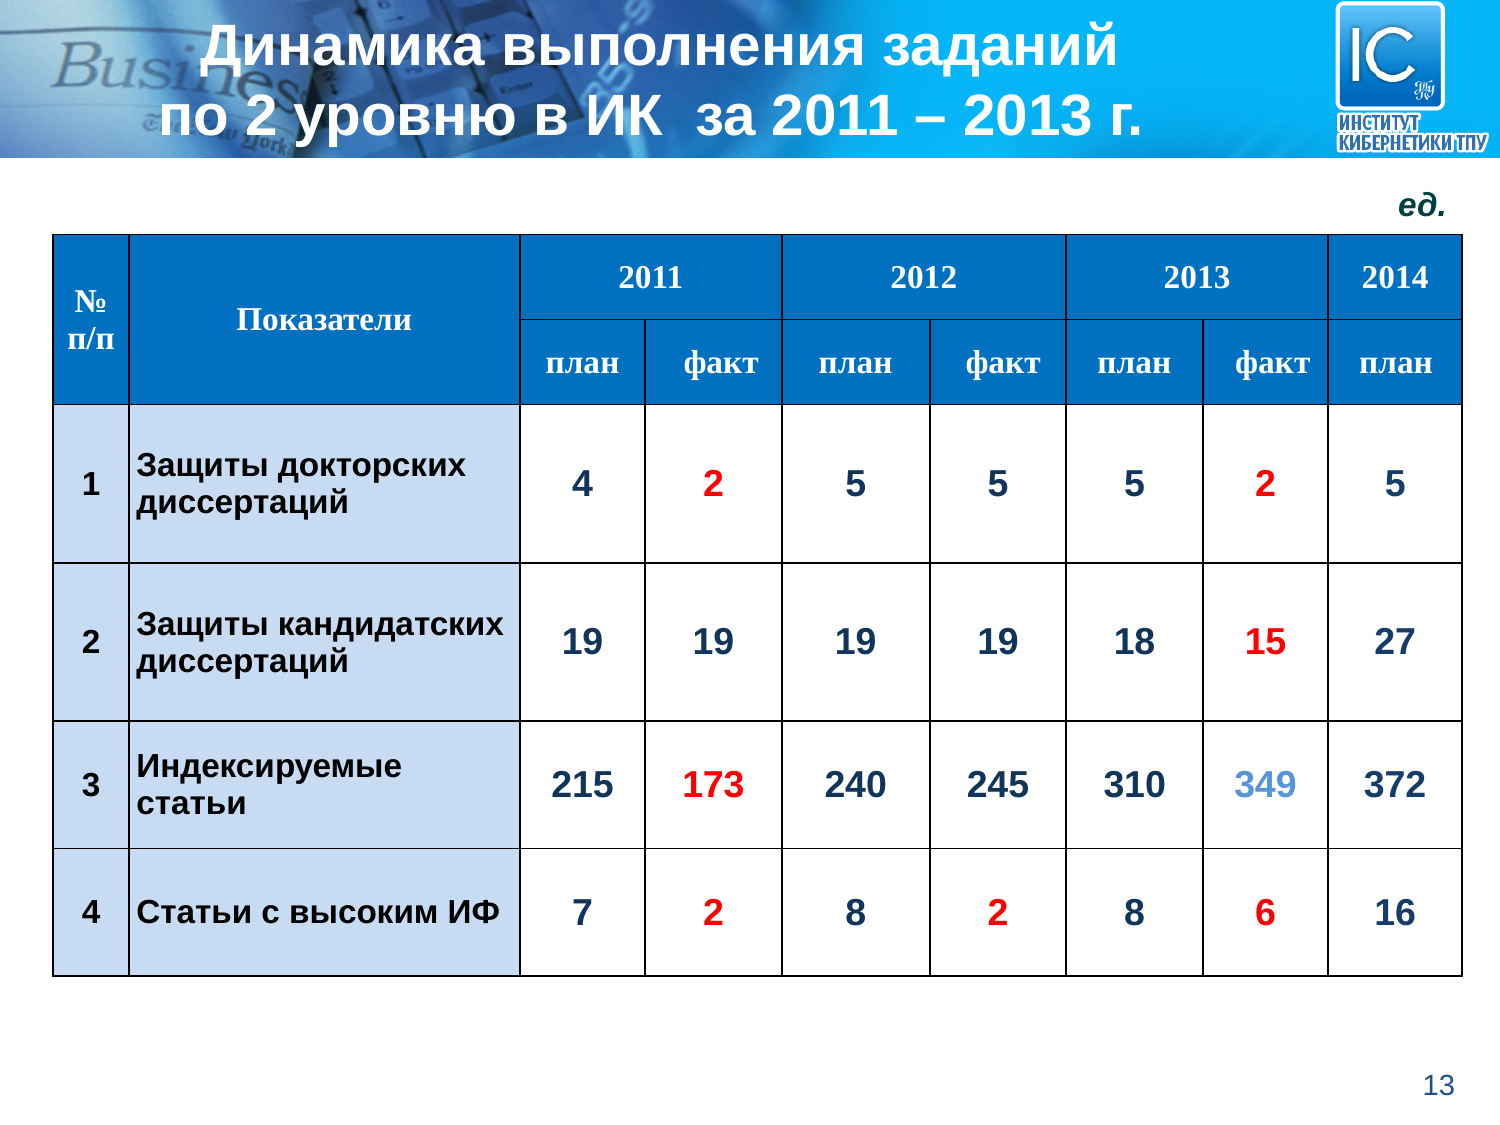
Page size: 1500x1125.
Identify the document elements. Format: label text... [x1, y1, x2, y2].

table_cell план [1067, 320, 1202, 404]
table_cell 27 [1329, 564, 1461, 720]
picture [1336, 2, 1444, 110]
table_cell 19 [646, 564, 781, 720]
table_cell 240 [783, 722, 929, 848]
table_cell 4 [521, 405, 644, 562]
table_cell 349 [1204, 722, 1327, 848]
table_cell 8 [783, 849, 929, 975]
table_cell 19 [521, 564, 644, 720]
table_cell 5 [1067, 405, 1202, 562]
table_cell 2 [54, 564, 128, 720]
table_cell 19 [783, 564, 929, 720]
slide_number 13 [1392, 1058, 1486, 1099]
table_header 2014 [1329, 235, 1461, 319]
table_cell 1 [54, 405, 128, 562]
table_cell факт [646, 320, 781, 404]
table_cell 2 [646, 405, 781, 562]
table_cell 2 [646, 849, 781, 975]
table_cell Статьи с высоким ИФ [130, 849, 519, 975]
table_cell 5 [1329, 405, 1461, 562]
picture [1337, 113, 1488, 152]
table_cell 3 [54, 722, 128, 848]
table_cell факт [931, 320, 1065, 404]
table_cell 173 [646, 722, 781, 848]
table_cell 15 [1204, 564, 1327, 720]
table_cell 8 [1067, 849, 1202, 975]
table_cell план [783, 320, 929, 404]
table_cell план [521, 320, 644, 404]
table_cell 245 [931, 722, 1065, 848]
table_cell 18 [1067, 564, 1202, 720]
table_cell Индексируемые статьи [130, 722, 519, 848]
table_cell 4 [54, 849, 128, 975]
table_cell 310 [1067, 722, 1202, 848]
table_header 2013 [1067, 235, 1327, 319]
table_cell 6 [1204, 849, 1327, 975]
table_cell факт [1204, 320, 1327, 404]
table_header 2011 [521, 235, 781, 319]
table_cell Защиты кандидатских диссертаций [130, 564, 519, 720]
table_header 2012 [783, 235, 1065, 319]
table_cell Защиты докторских диссертаций [130, 405, 519, 562]
text_box Динамика выполнения заданий по 2 уровню в ИК за 2011 – 2013 г. [0, 0, 1336, 155]
table_cell 2 [1204, 405, 1327, 562]
table_header Показатели [130, 235, 519, 404]
table_cell 5 [783, 405, 929, 562]
table_header № п/п [54, 235, 128, 404]
table_cell 215 [521, 722, 644, 848]
table_cell 5 [931, 405, 1065, 562]
table_cell 16 [1329, 849, 1461, 975]
table_cell план [1329, 320, 1461, 404]
text_box ед. [1383, 175, 1462, 231]
table_cell 7 [521, 849, 644, 975]
table_cell 19 [931, 564, 1065, 720]
table_cell 2 [931, 849, 1065, 975]
table_cell 372 [1329, 722, 1461, 848]
